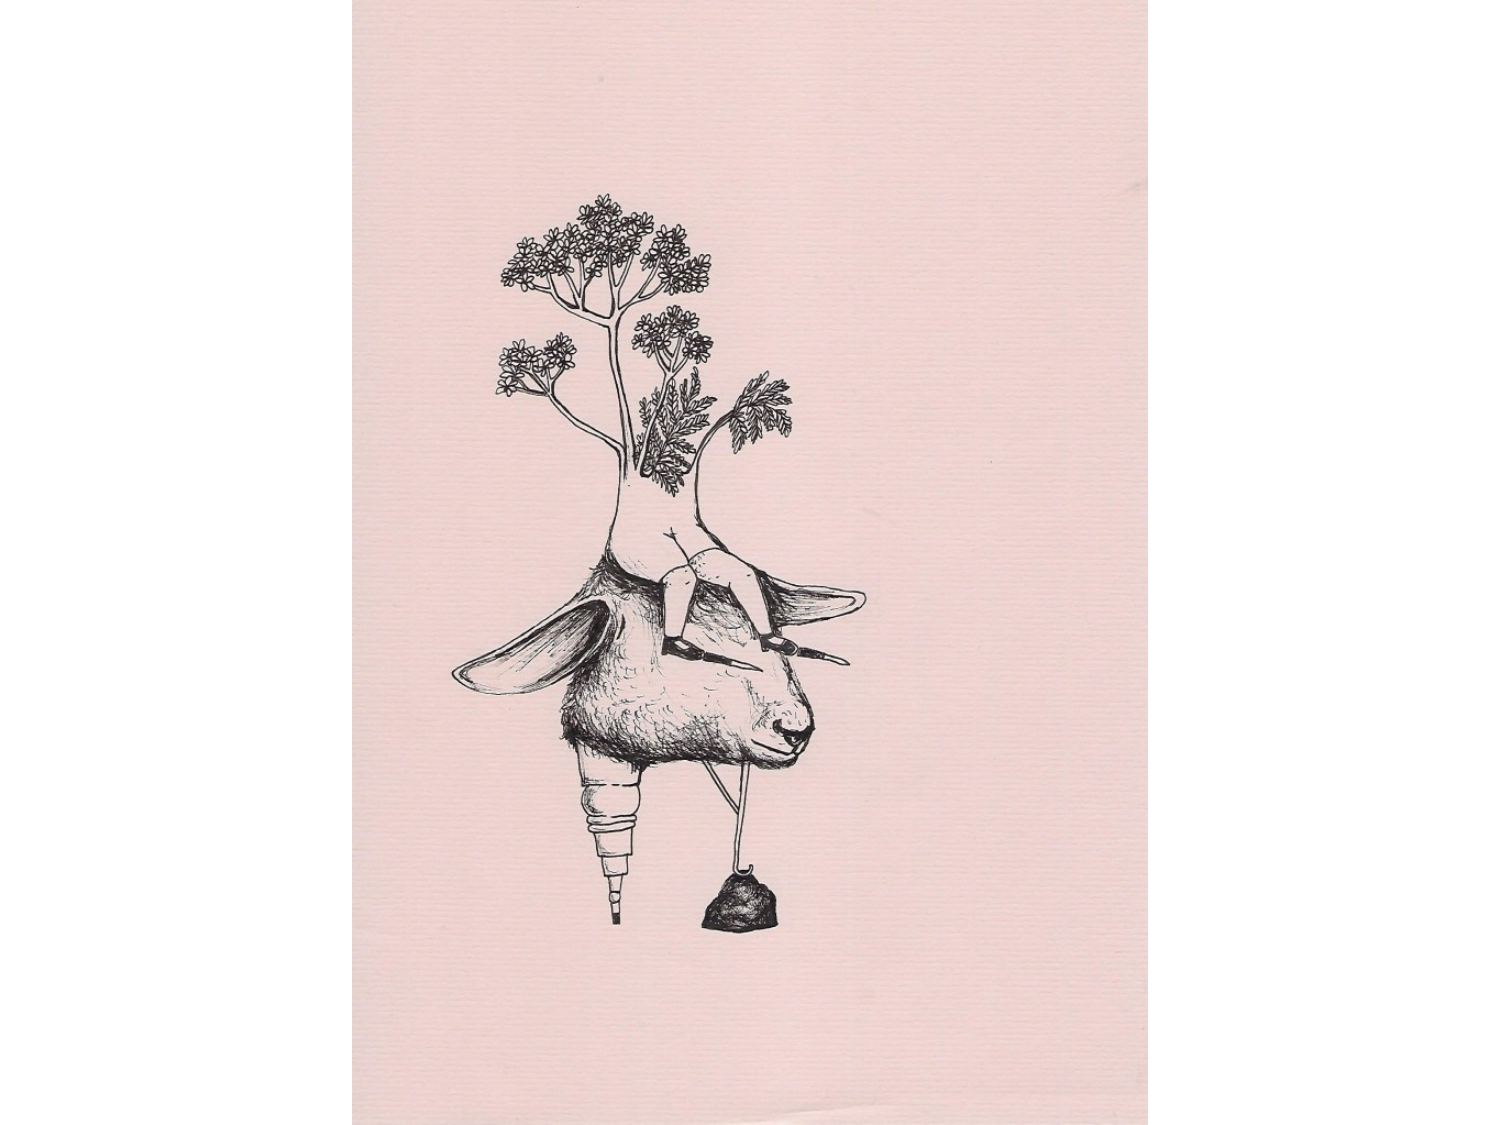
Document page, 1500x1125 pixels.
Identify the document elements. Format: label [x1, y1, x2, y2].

picture [352, 0, 1148, 1125]
